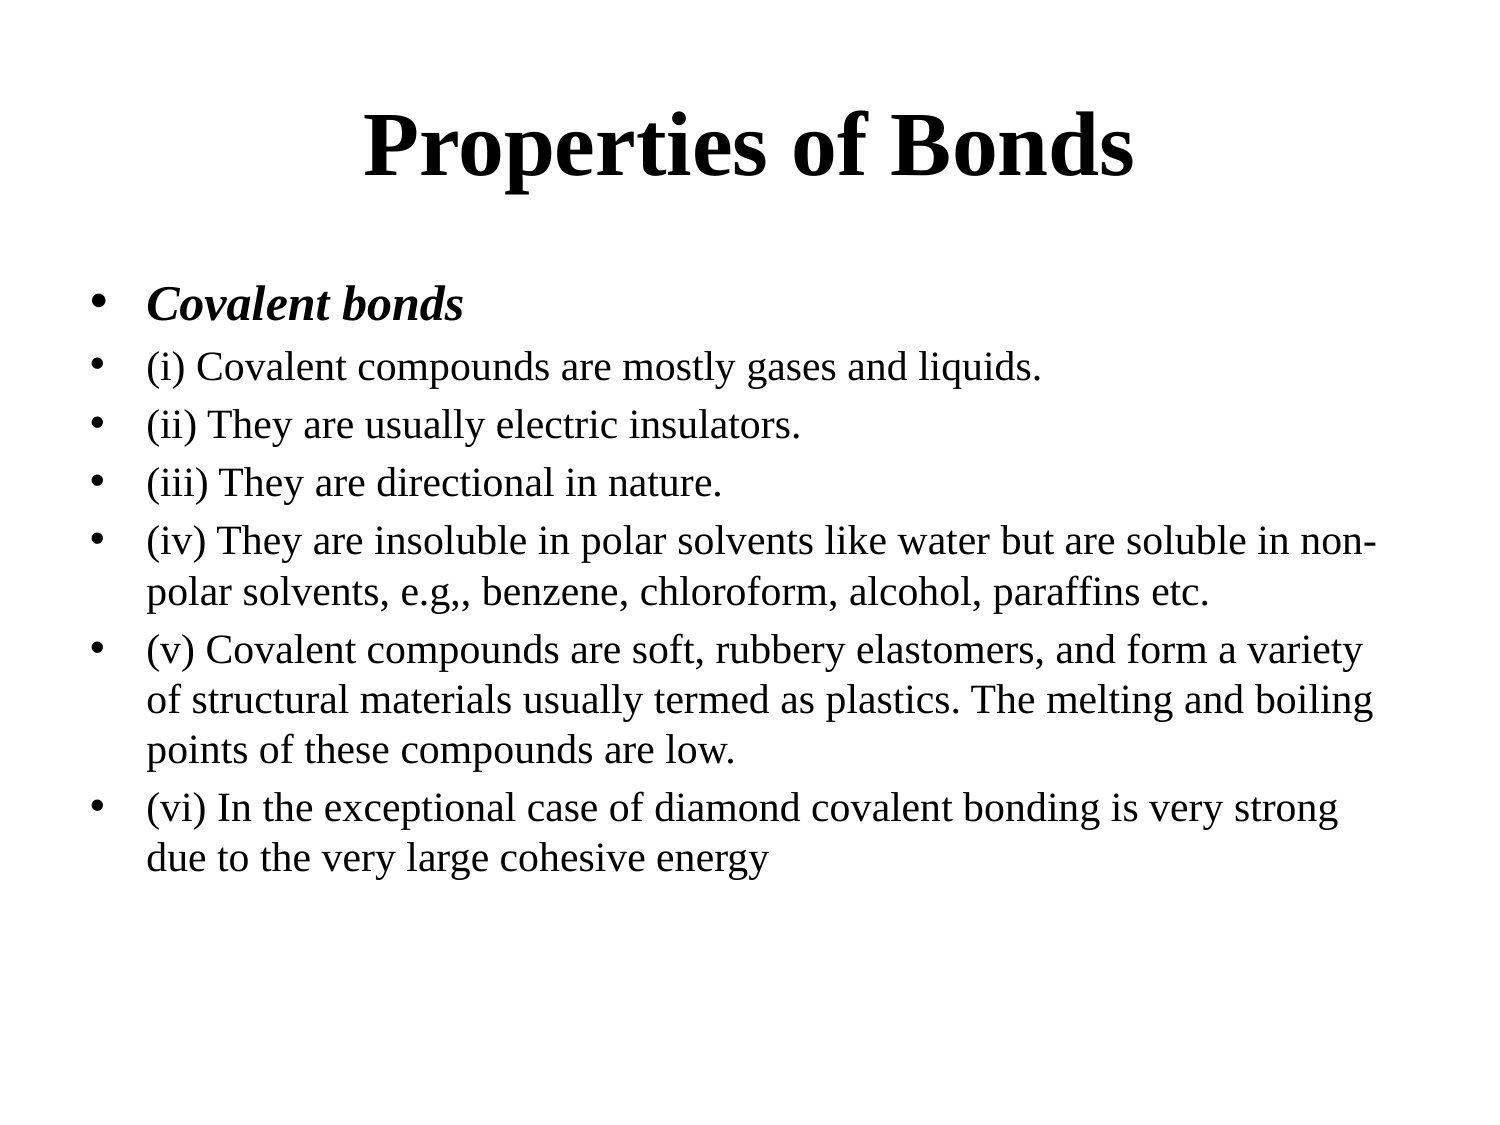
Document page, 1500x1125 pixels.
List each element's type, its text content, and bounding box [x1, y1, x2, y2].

list Covalent bonds (i) Covalent compounds are mostly gases and liquids. (ii) They are usually electric insulators. (iii) They are directional in nature. (iv) They are insoluble in polar solvents like water but are soluble in non-polar solvents, e.g,, benzene, chloroform, alcohol, paraffins etc. (v) Covalent compounds are soft, rubbery elastomers, and form a variety of structural materials usually termed as plastics. The melting and boiling points of these compounds are low. (vi) In the exceptional case of diamond covalent bonding is very strong due to the very large cohesive energy [75, 262, 1425, 1005]
title Properties of Bonds [75, 45, 1425, 233]
